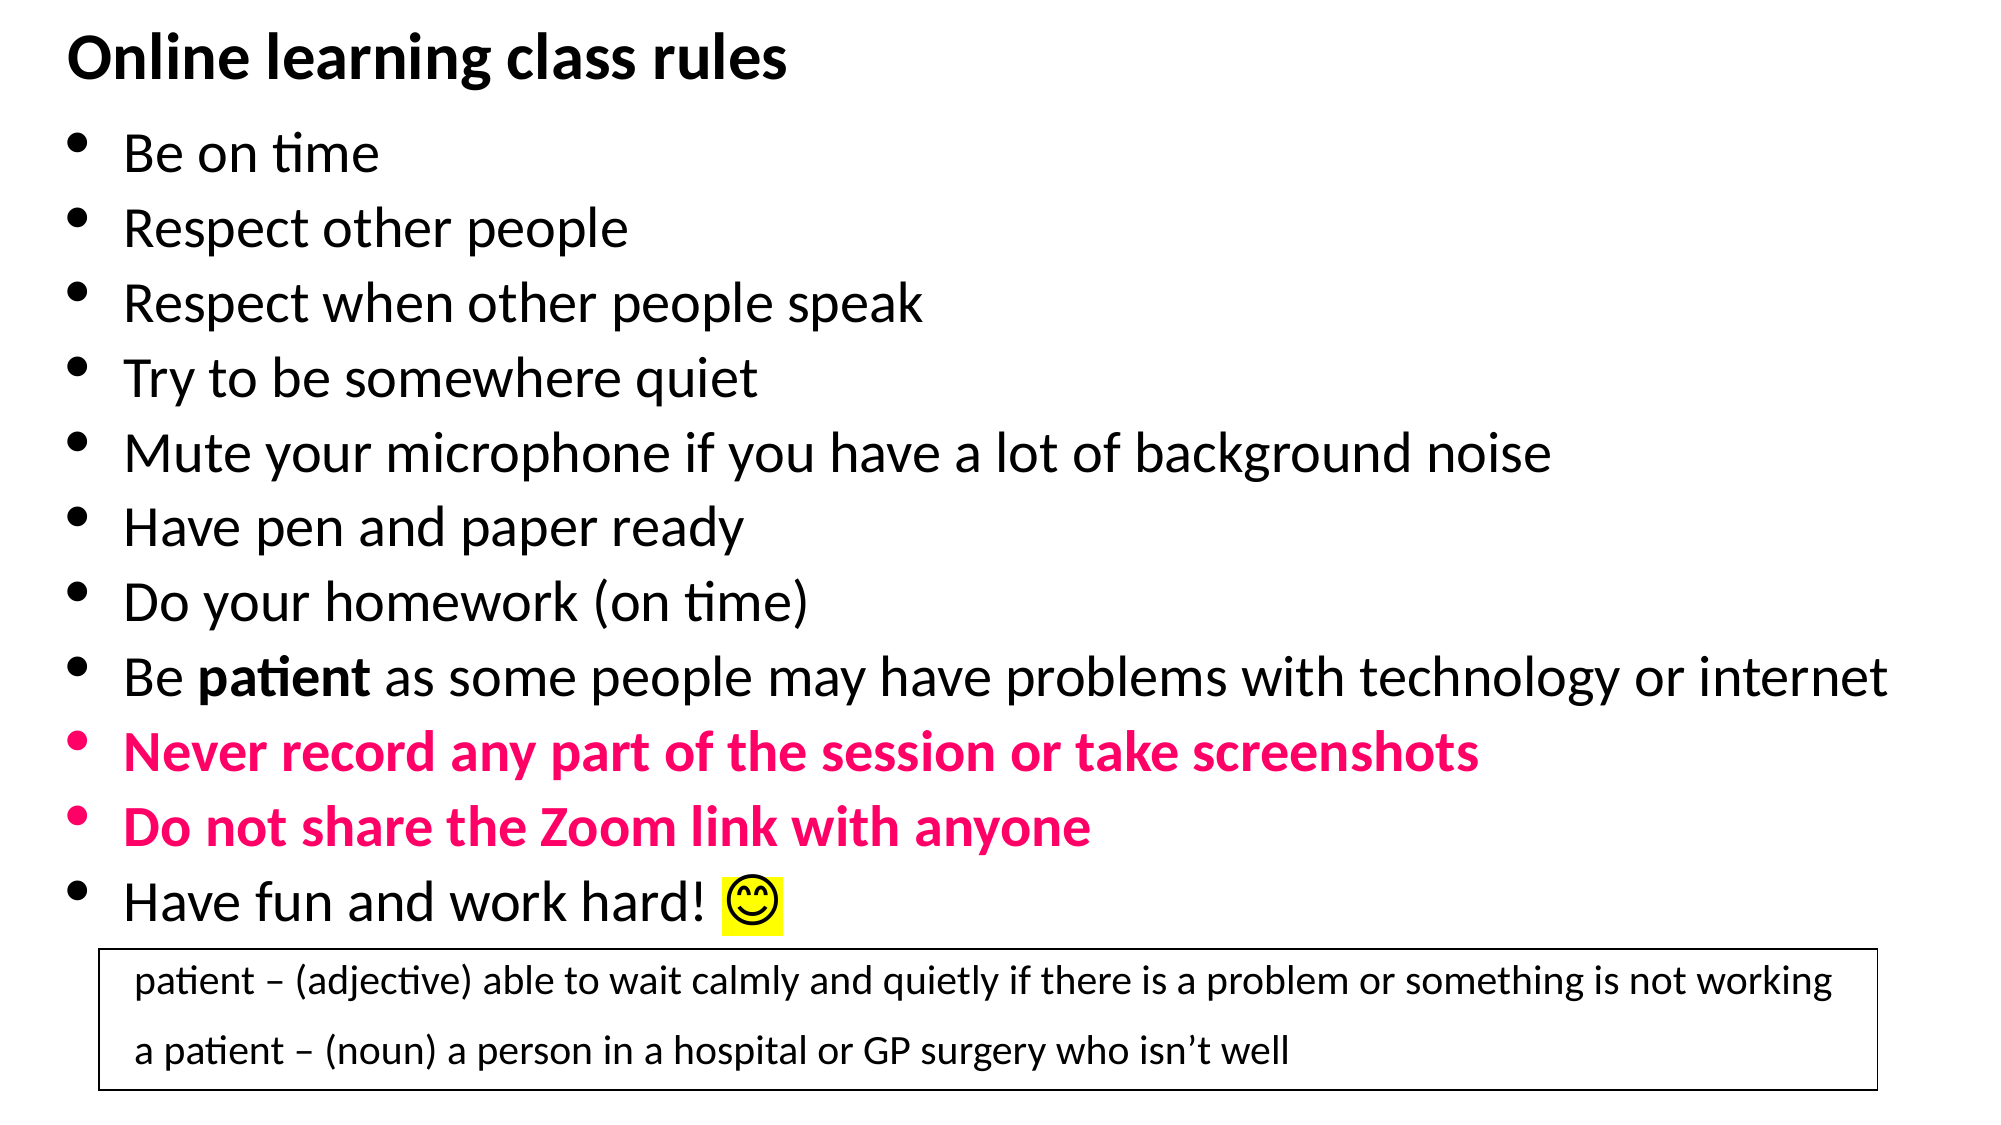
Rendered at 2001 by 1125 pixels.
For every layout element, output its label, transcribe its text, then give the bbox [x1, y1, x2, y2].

table_header [100, 950, 1877, 1089]
text_box Online learning class rules Be on time Respect other people Respect when other people speak Try to be somewhere quiet Mute your microphone if you have a lot of background noise Have pen and paper ready Do your homework (on time) Be patient as some people may have problems with technology or internet Never record any part of the session or take screenshots Do not share the Zoom link with anyone Have fun and work hard! 😊 patient – (adjective) able to wait calmly and quietly if there is a problem or something is not working a patient – (noun) a person in a hospital or GP surgery who isn’t well [52, 0, 1924, 1081]
